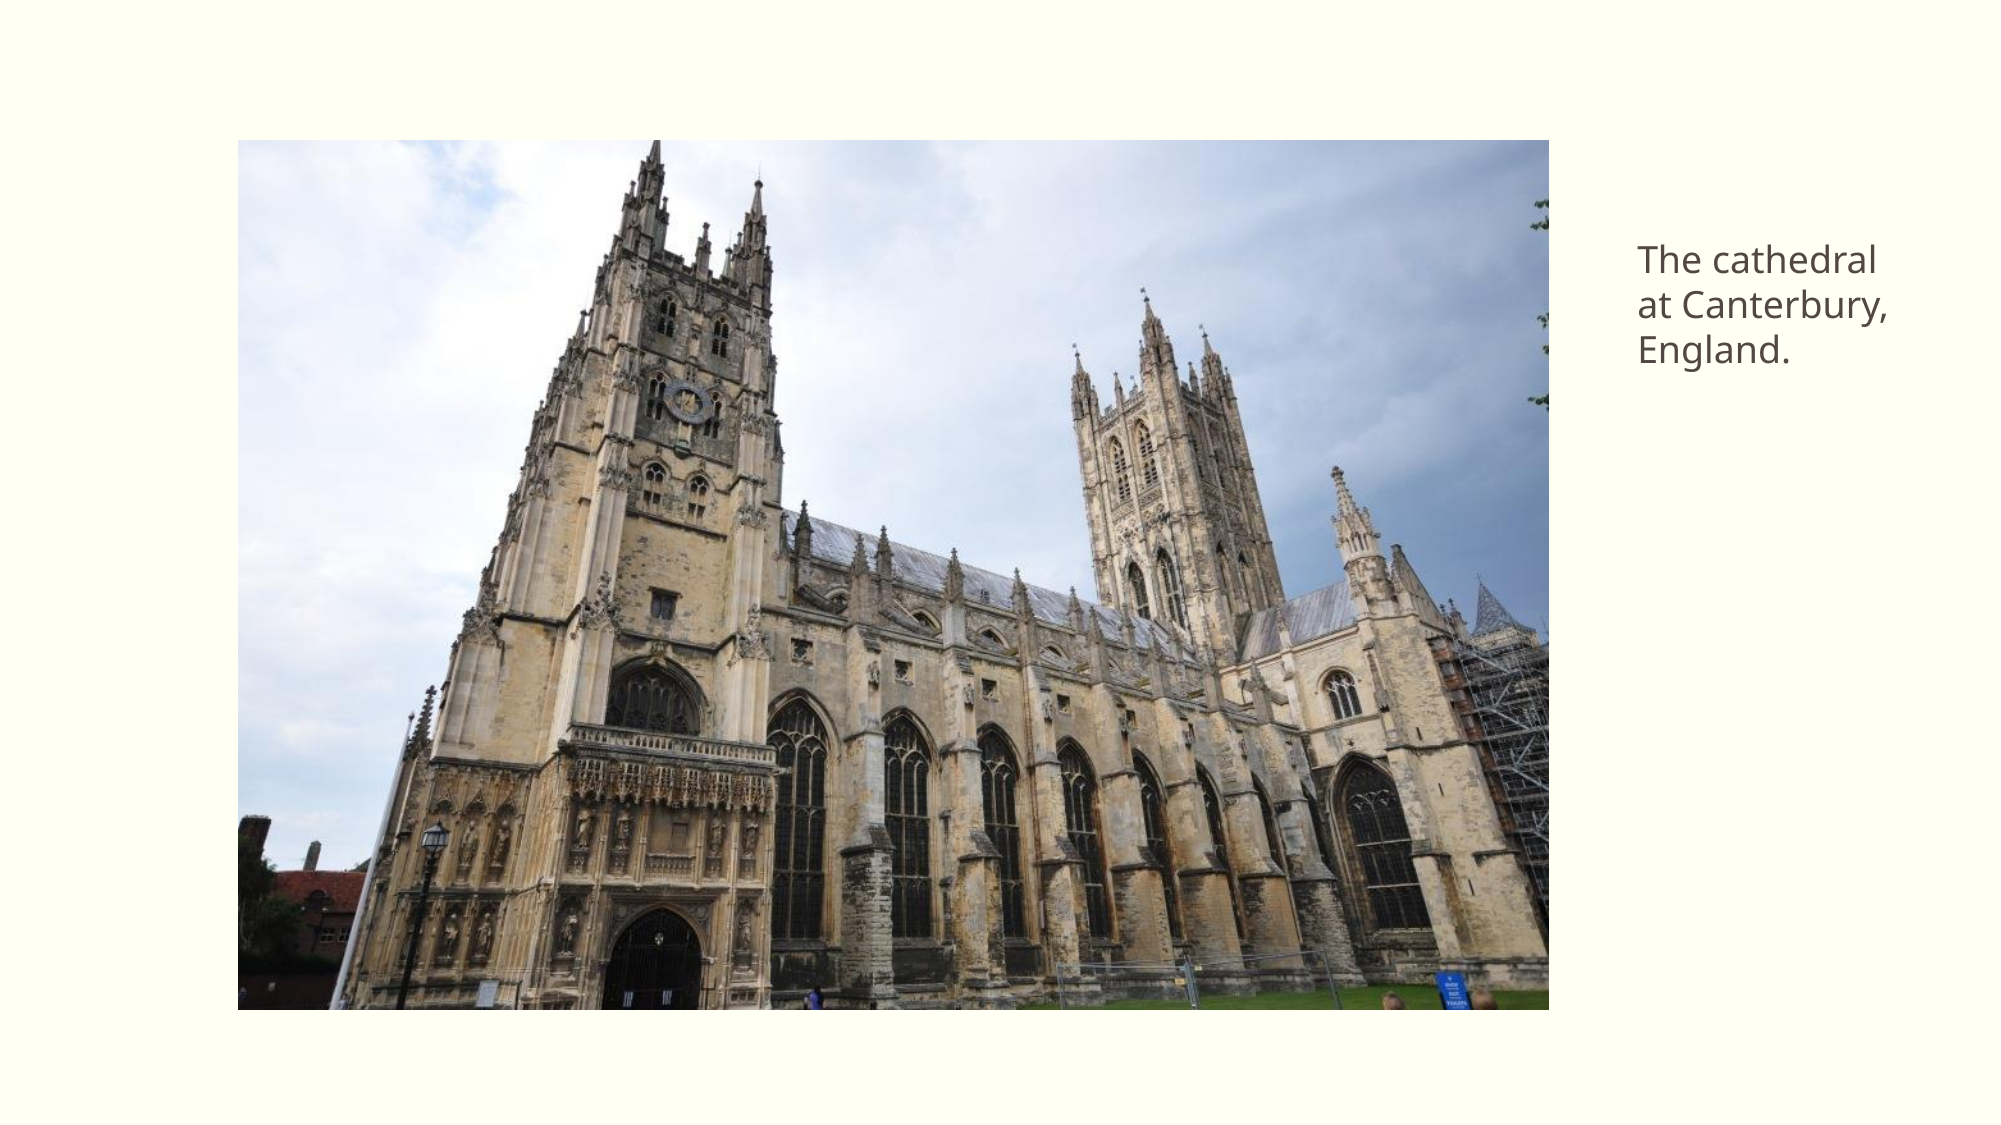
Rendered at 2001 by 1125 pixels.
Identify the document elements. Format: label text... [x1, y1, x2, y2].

text_box The cathedral at Canterbury, England. [1622, 228, 1917, 378]
picture [238, 140, 1549, 1010]
